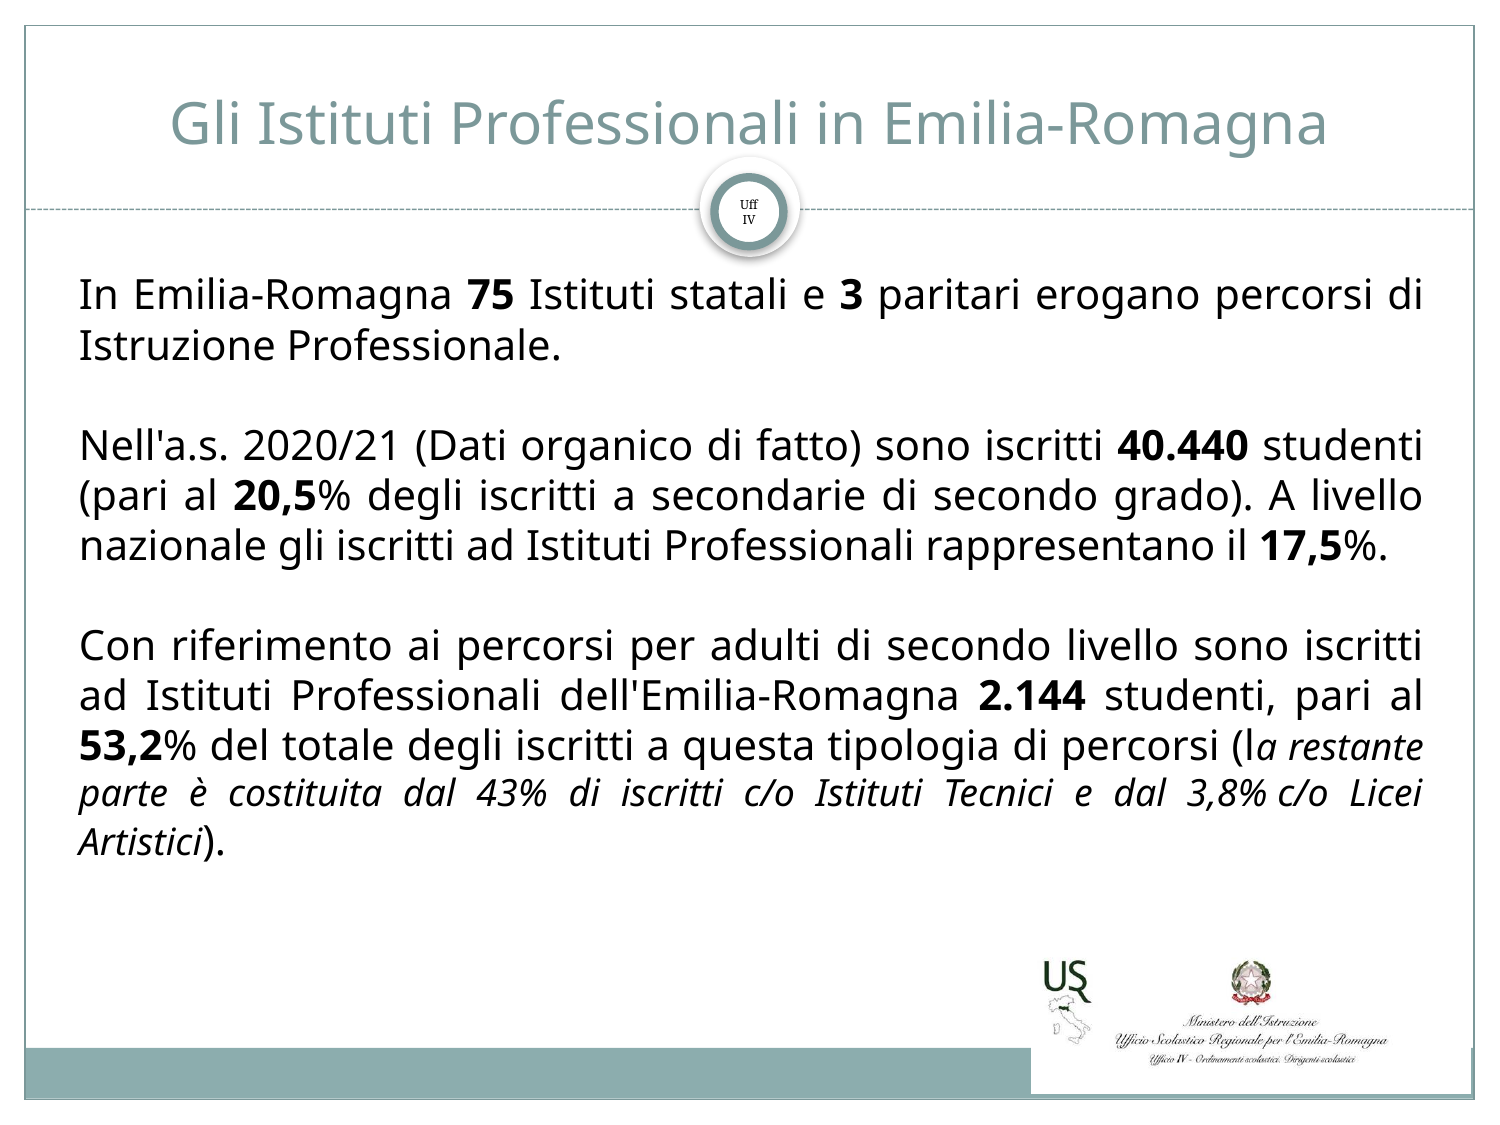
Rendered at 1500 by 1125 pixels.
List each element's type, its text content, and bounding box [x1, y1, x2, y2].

text_box In Emilia-Romagna 75 Istituti statali e 3 paritari erogano percorsi di Istruzione Professionale. Nell'a.s. 2020/21 (Dati organico di fatto) sono iscritti 40.440 studenti (pari al 20,5% degli iscritti a secondarie di secondo grado). A livello nazionale gli iscritti ad Istituti Professionali rappresentano il 17,5%. Con riferimento ai percorsi per adulti di secondo livello sono iscritti ad Istituti Professionali dell'Emilia-Romagna 2.144 studenti, pari al 53,2% del totale degli iscritti a questa tipologia di percorsi (la restante parte è costituita dal 43% di iscritti c/o Istituti Tecnici e dal 3,8% c/o Licei Artistici). [63, 260, 1439, 872]
title Gli Istituti Professionali in Emilia-Romagna [49, 39, 1450, 165]
picture [1031, 946, 1471, 1094]
